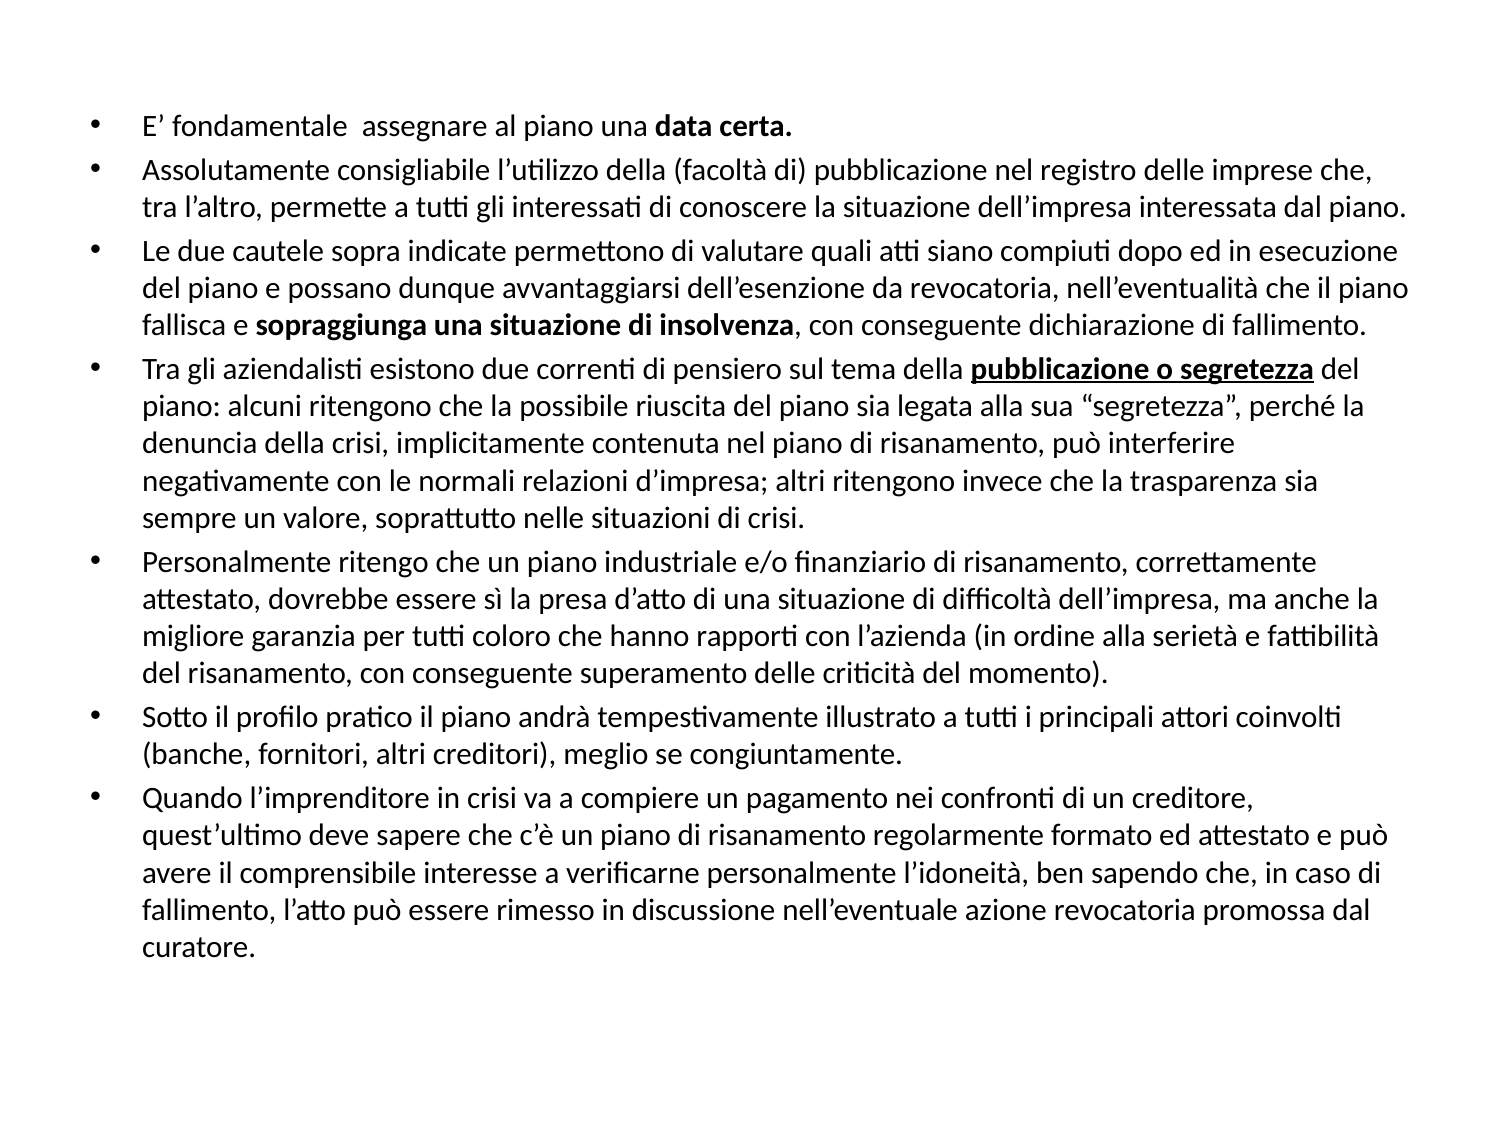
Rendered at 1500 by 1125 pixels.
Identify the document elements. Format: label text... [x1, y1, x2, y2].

list E’ fondamentale assegnare al piano una data certa. Assolutamente consigliabile l’utilizzo della (facoltà di) pubblicazione nel registro delle imprese che, tra l’altro, permette a tutti gli interessati di conoscere la situazione dell’impresa interessata dal piano. Le due cautele sopra indicate permettono di valutare quali atti siano compiuti dopo ed in esecuzione del piano e possano dunque avvantaggiarsi dell’esenzione da revocatoria, nell’eventualità che il piano fallisca e sopraggiunga una situazione di insolvenza, con conseguente dichiarazione di fallimento. Tra gli aziendalisti esistono due correnti di pensiero sul tema della pubblicazione o segretezza del piano: alcuni ritengono che la possibile riuscita del piano sia legata alla sua “segretezza”, perché la denuncia della crisi, implicitamente contenuta nel piano di risanamento, può interferire negativamente con le normali relazioni d’impresa; altri ritengono invece che la trasparenza sia sempre un valore, soprattutto nelle situazioni di crisi. Personalmente ritengo che un piano industriale e/o finanziario di risanamento, correttamente attestato, dovrebbe essere sì la presa d’atto di una situazione di difficoltà dell’impresa, ma anche la migliore garanzia per tutti coloro che hanno rapporti con l’azienda (in ordine alla serietà e fattibilità del risanamento, con conseguente superamento delle criticità del momento). Sotto il profilo pratico il piano andrà tempestivamente illustrato a tutti i principali attori coinvolti (banche, fornitori, altri creditori), meglio se congiuntamente. Quando l’imprenditore in crisi va a compiere un pagamento nei confronti di un creditore, quest’ultimo deve sapere che c’è un piano di risanamento regolarmente formato ed attestato e può avere il comprensibile interesse a verificarne personalmente l’idoneità, ben sapendo che, in caso di fallimento, l’atto può essere rimesso in discussione nell’eventuale azione revocatoria promossa dal curatore. [75, 54, 1425, 1005]
